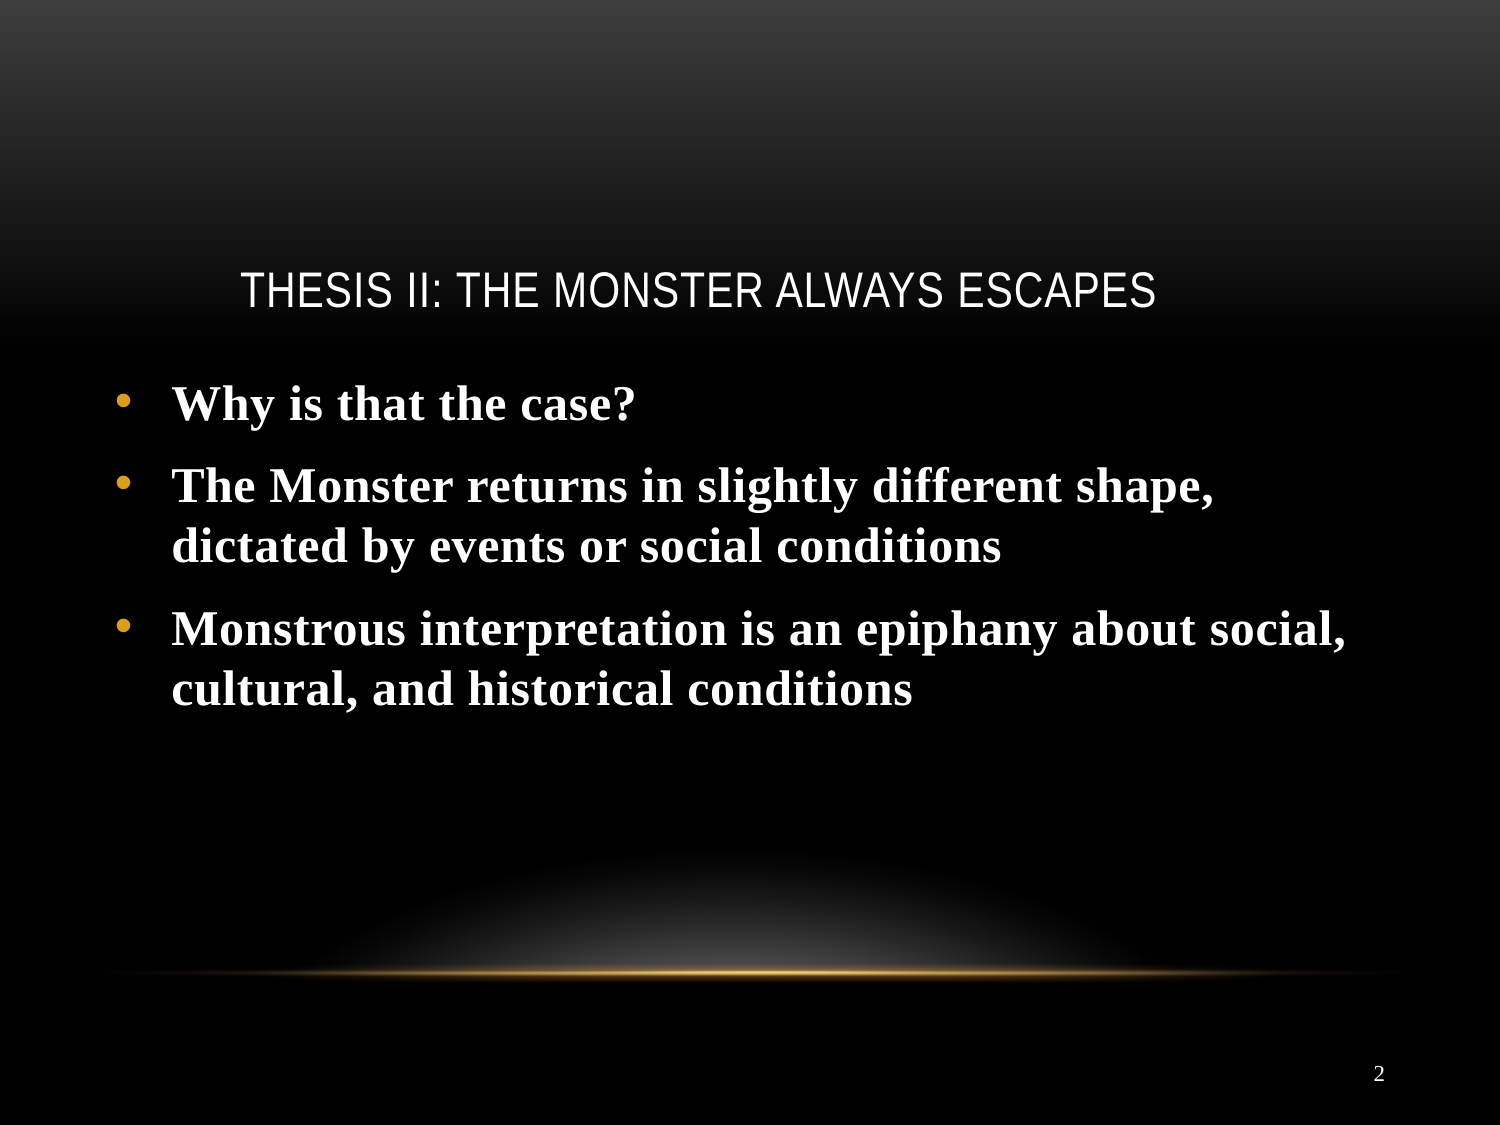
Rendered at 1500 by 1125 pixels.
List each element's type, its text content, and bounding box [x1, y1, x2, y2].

list Why is that the case? The Monster returns in slightly different shape, dictated by events or social conditions Monstrous interpretation is an epiphany about social, cultural, and historical conditions [99, 362, 1400, 1038]
slide_number 2 [1237, 1042, 1400, 1103]
picture [0, 0, 1500, 1125]
title Thesis II: The Monster always escapes [225, 174, 1275, 325]
